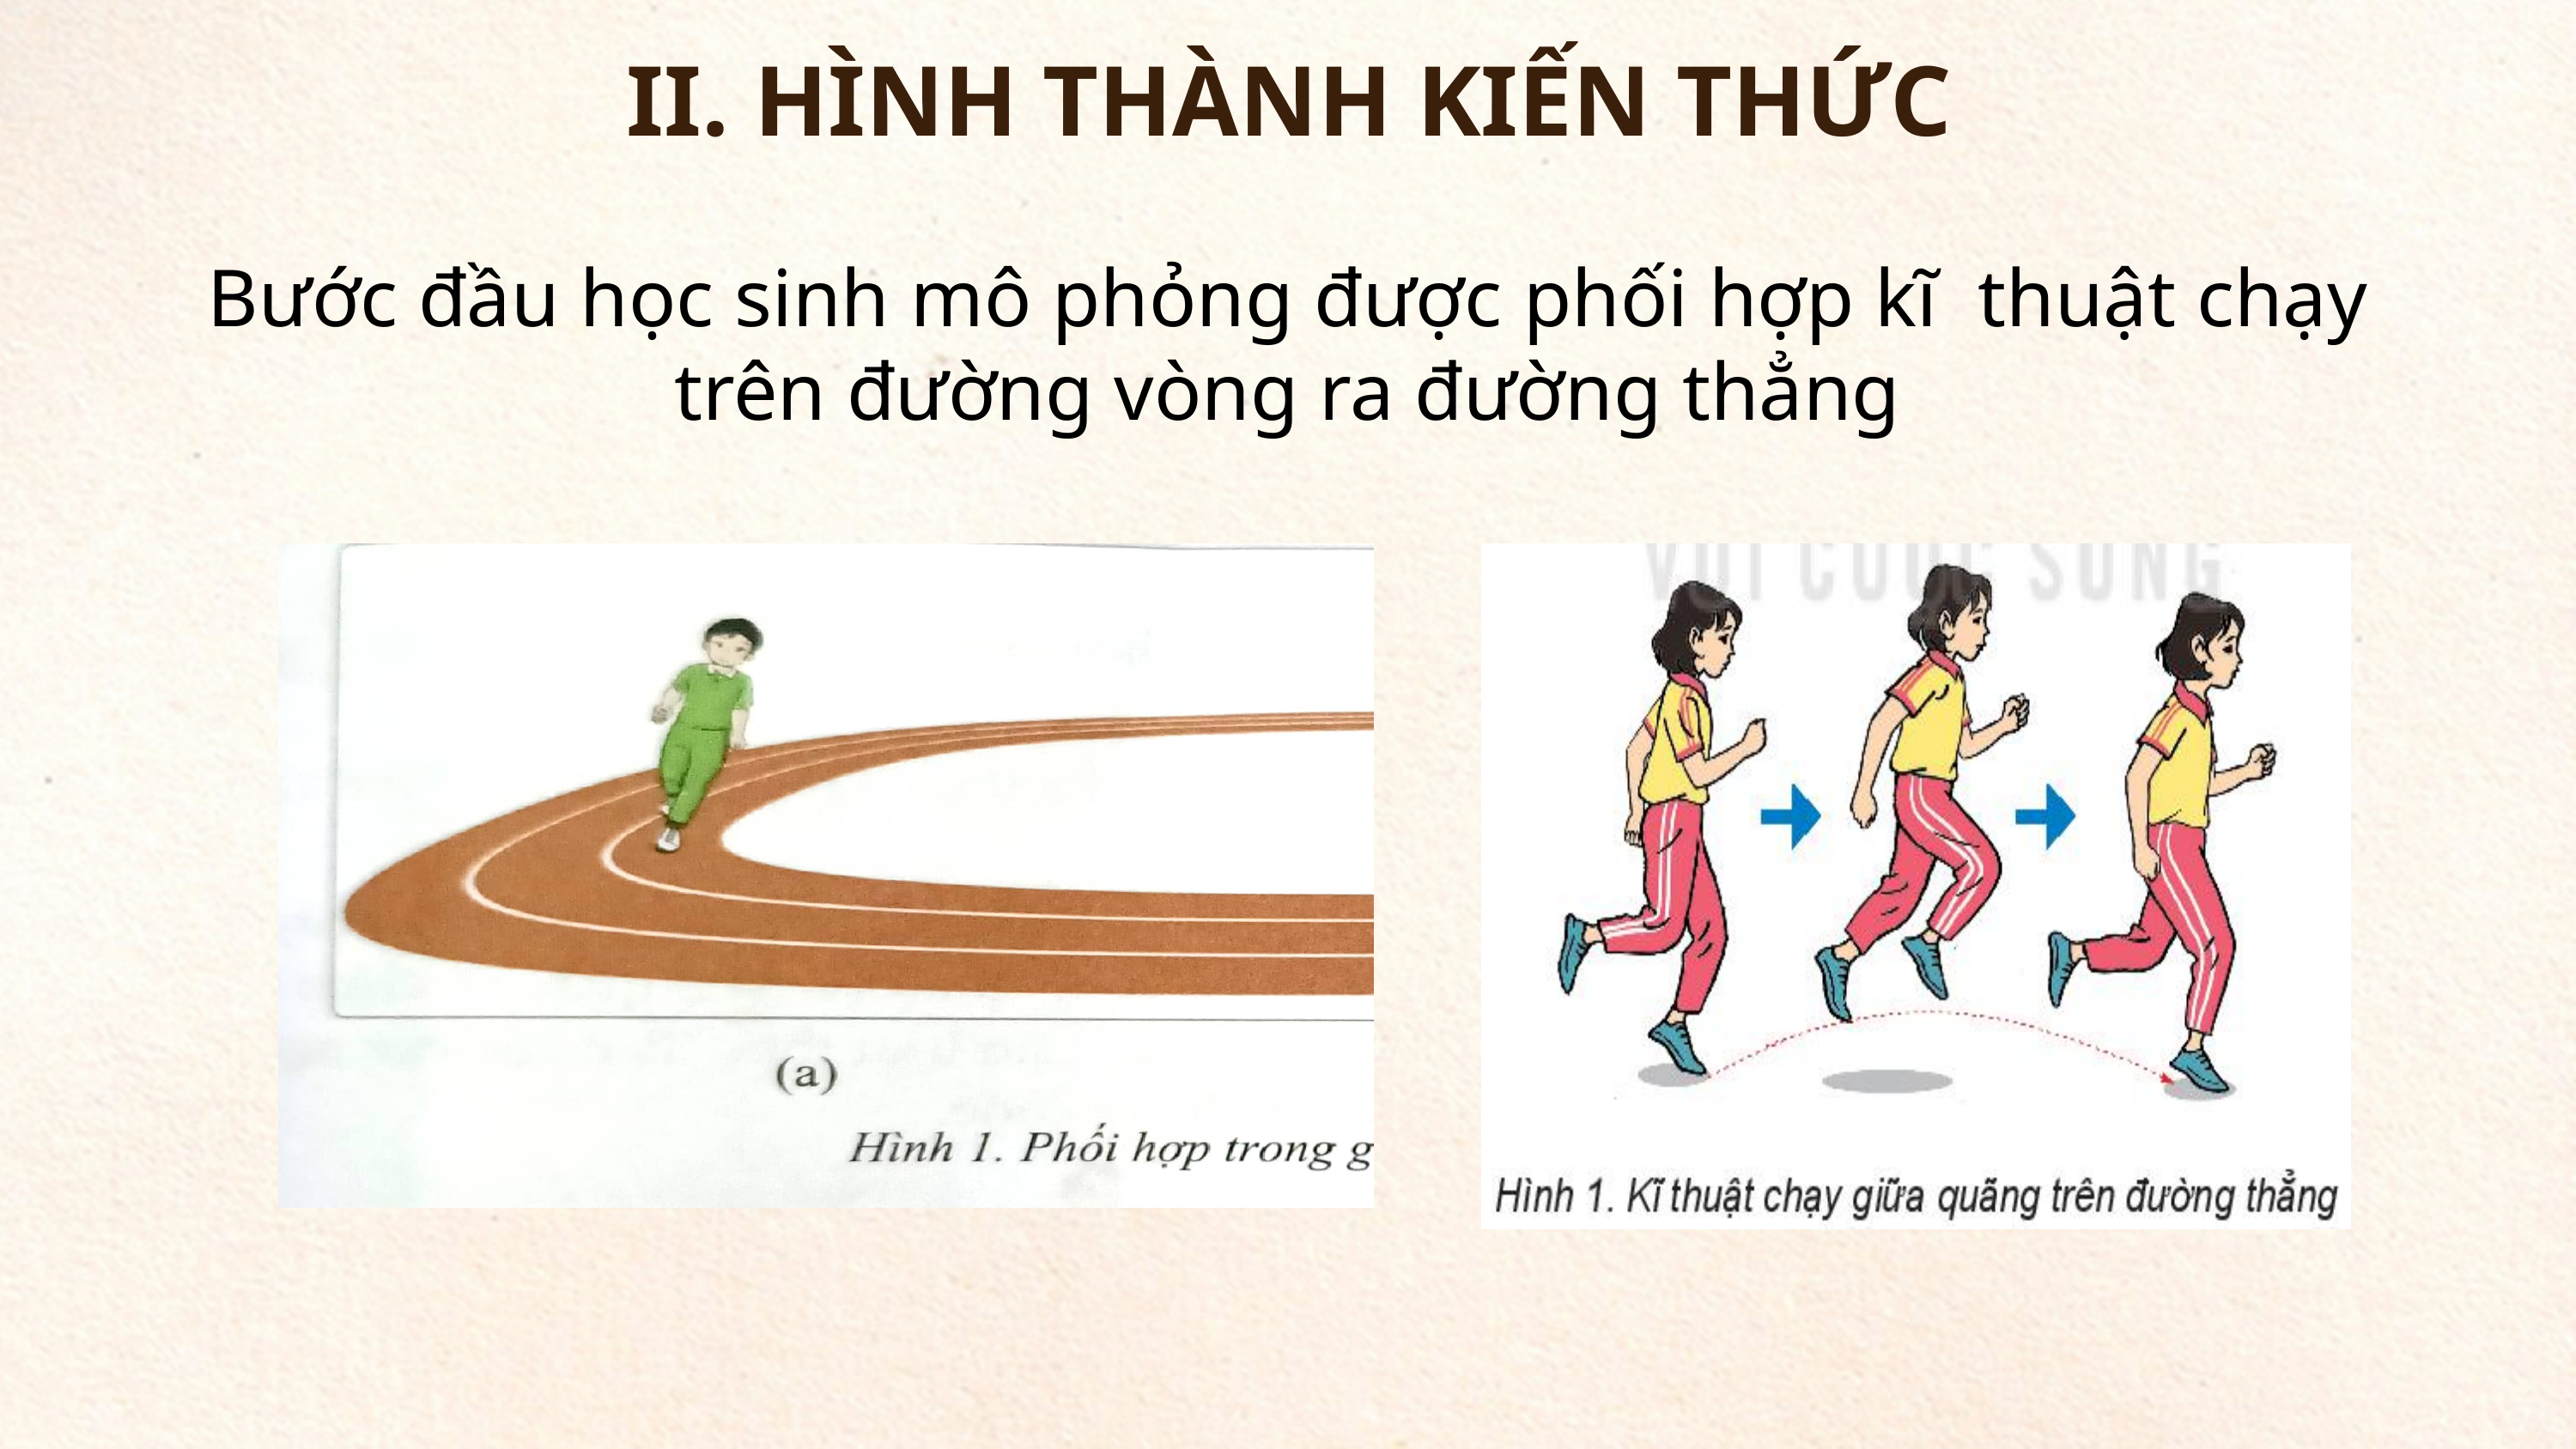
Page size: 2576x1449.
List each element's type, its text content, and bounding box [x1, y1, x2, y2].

text_box Bước đầu học sinh mô phỏng được phối hợp kĩ thuật chạy trên đường vòng ra đường thẳng [161, 240, 2415, 417]
text_box [0, 0, 2576, 1449]
text_box II. HÌNH THÀNH KIẾN THỨC [162, 33, 2417, 209]
picture [278, 543, 1375, 1208]
picture [1480, 543, 2351, 1229]
